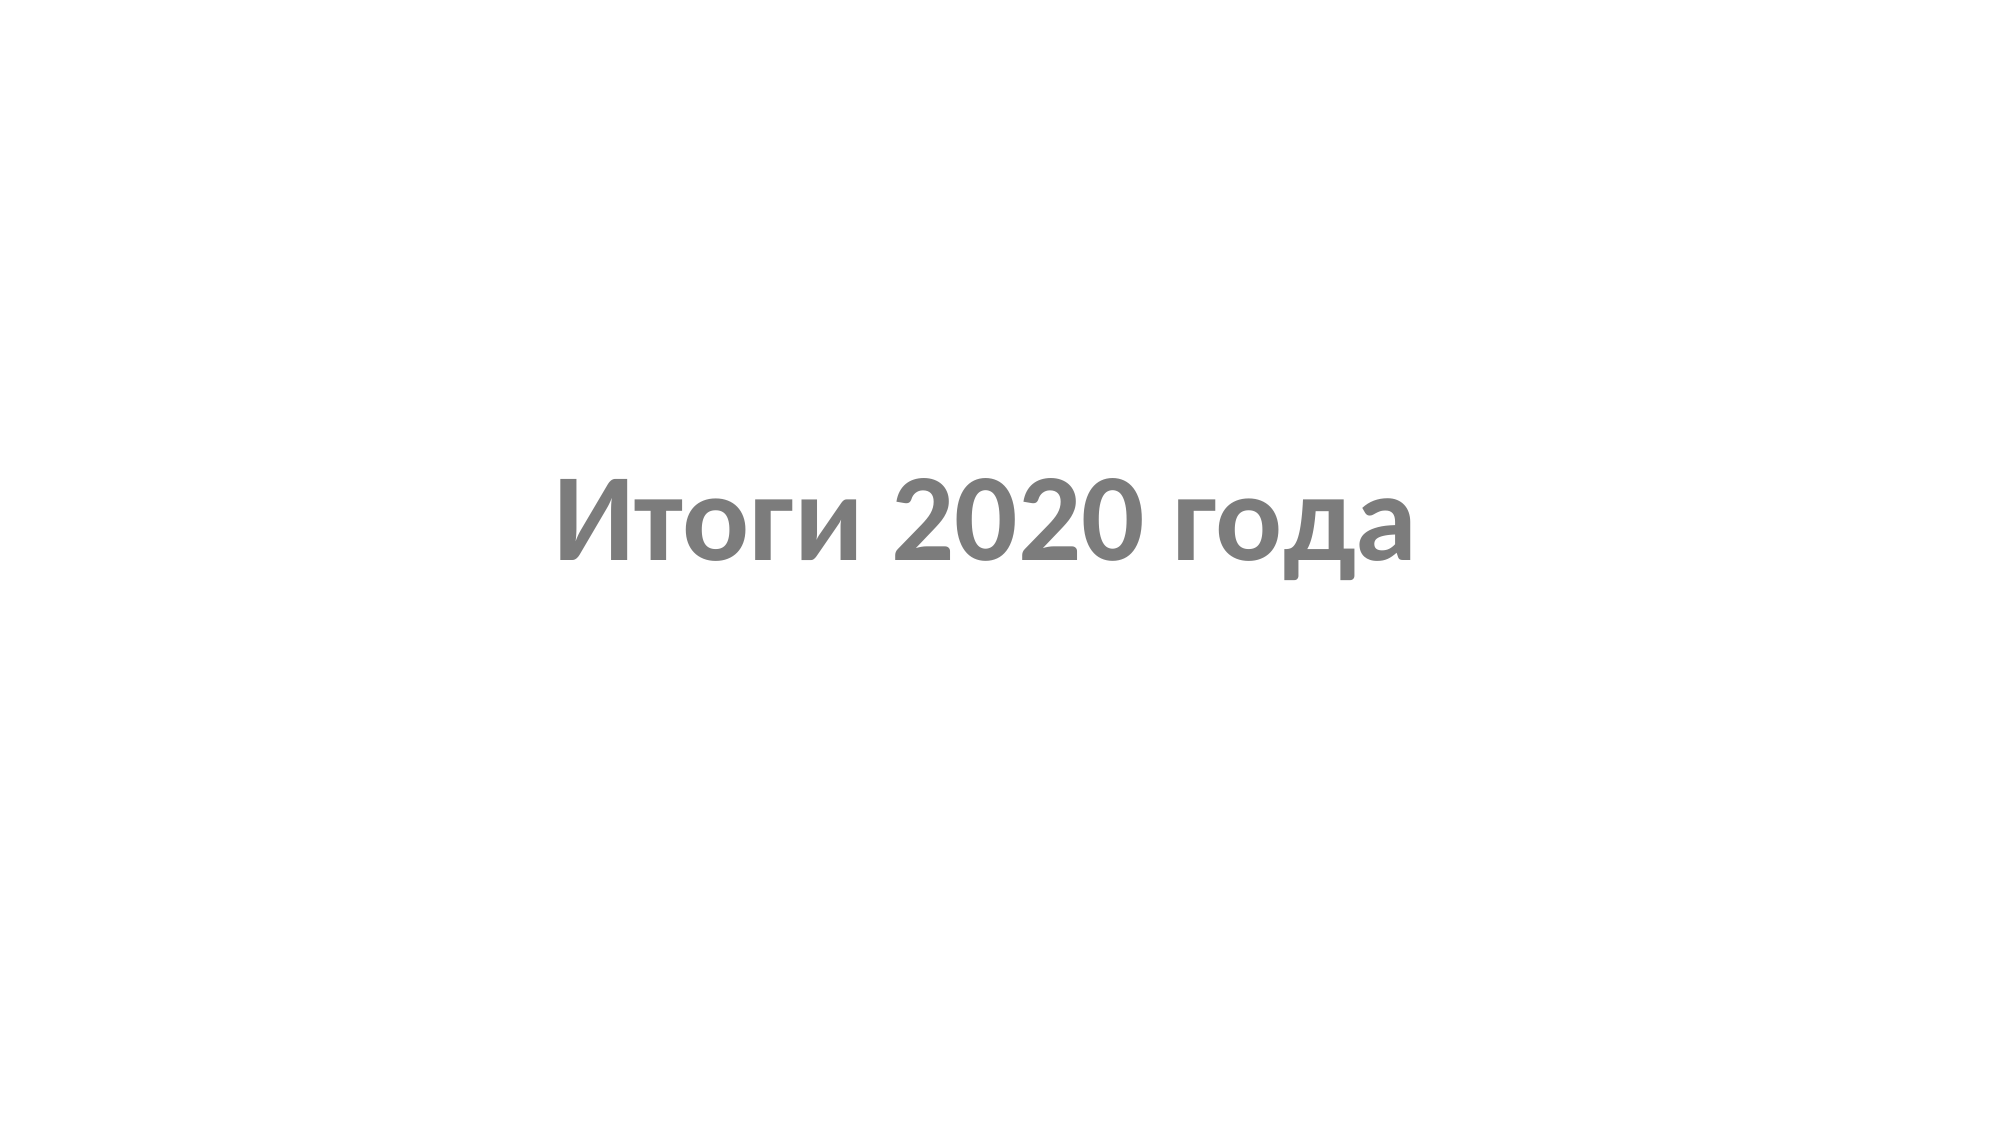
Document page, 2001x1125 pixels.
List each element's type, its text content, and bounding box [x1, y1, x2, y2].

title Итоги 2020 года [249, 430, 1750, 595]
